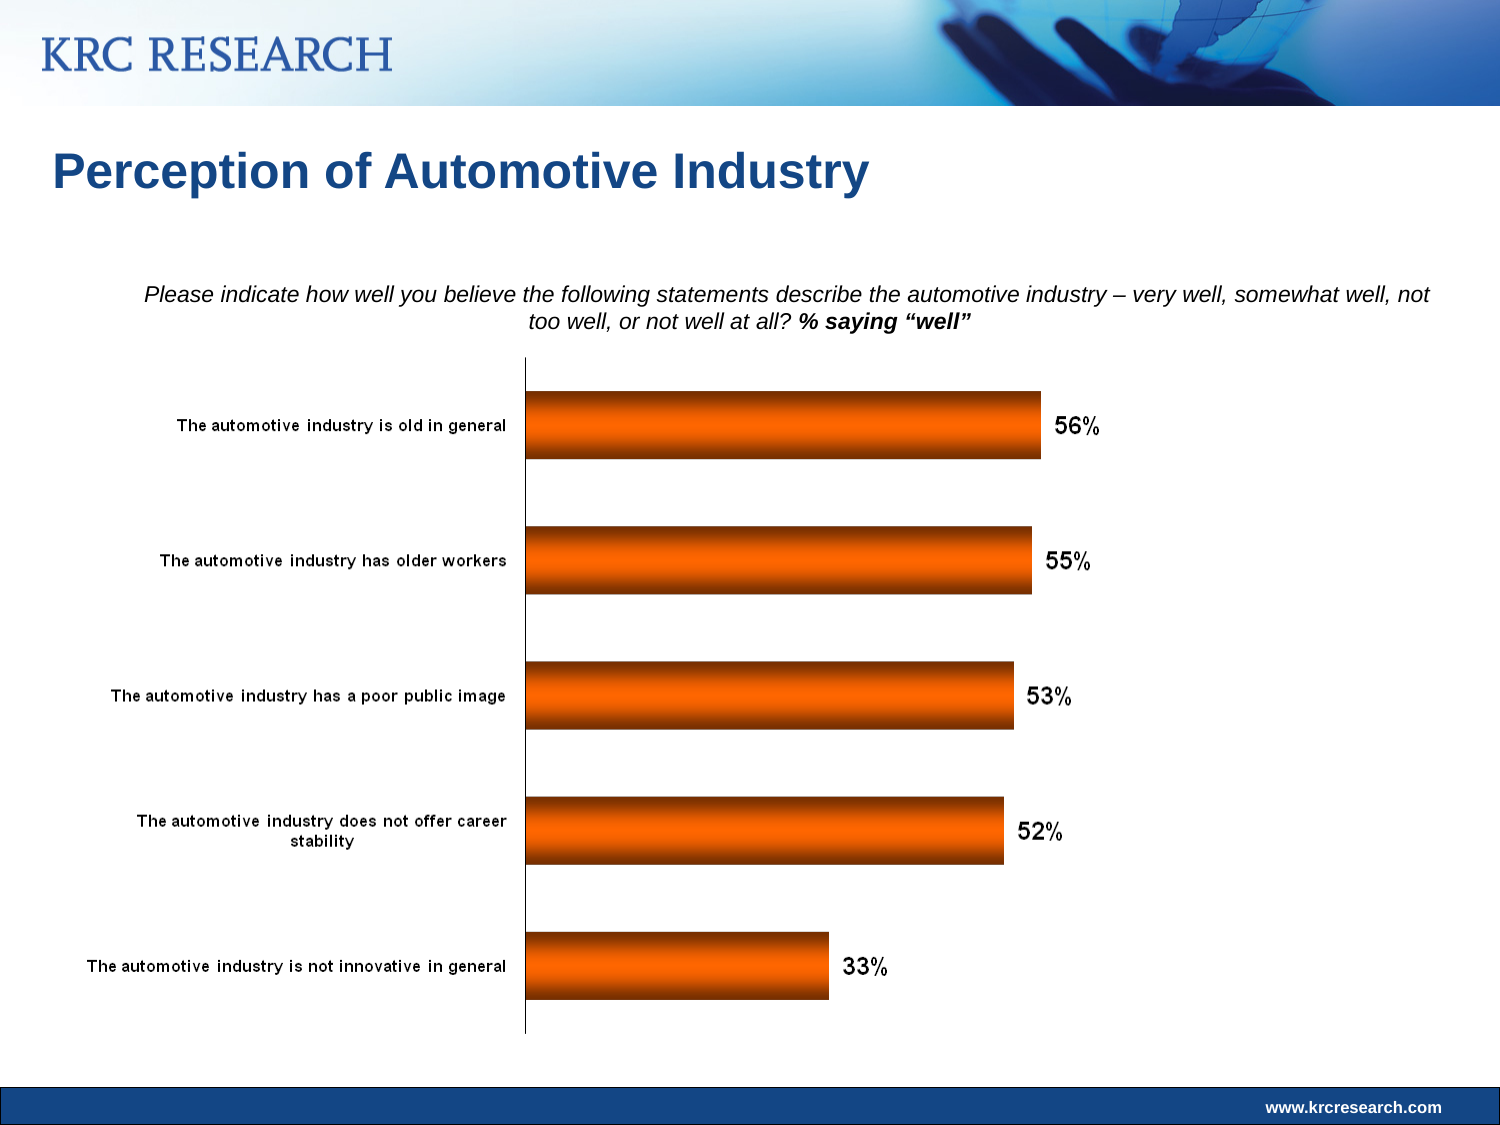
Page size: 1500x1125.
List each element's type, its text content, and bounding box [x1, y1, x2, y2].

text_box Perception of Automotive Industry [37, 112, 1488, 225]
text_box Please indicate how well you believe the following statements describe the automotive industry – very well, somewhat well, not too well, or not well at all? % saying “well” [37, 271, 1463, 342]
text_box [58, 323, 1470, 1047]
picture [0, 0, 1500, 106]
